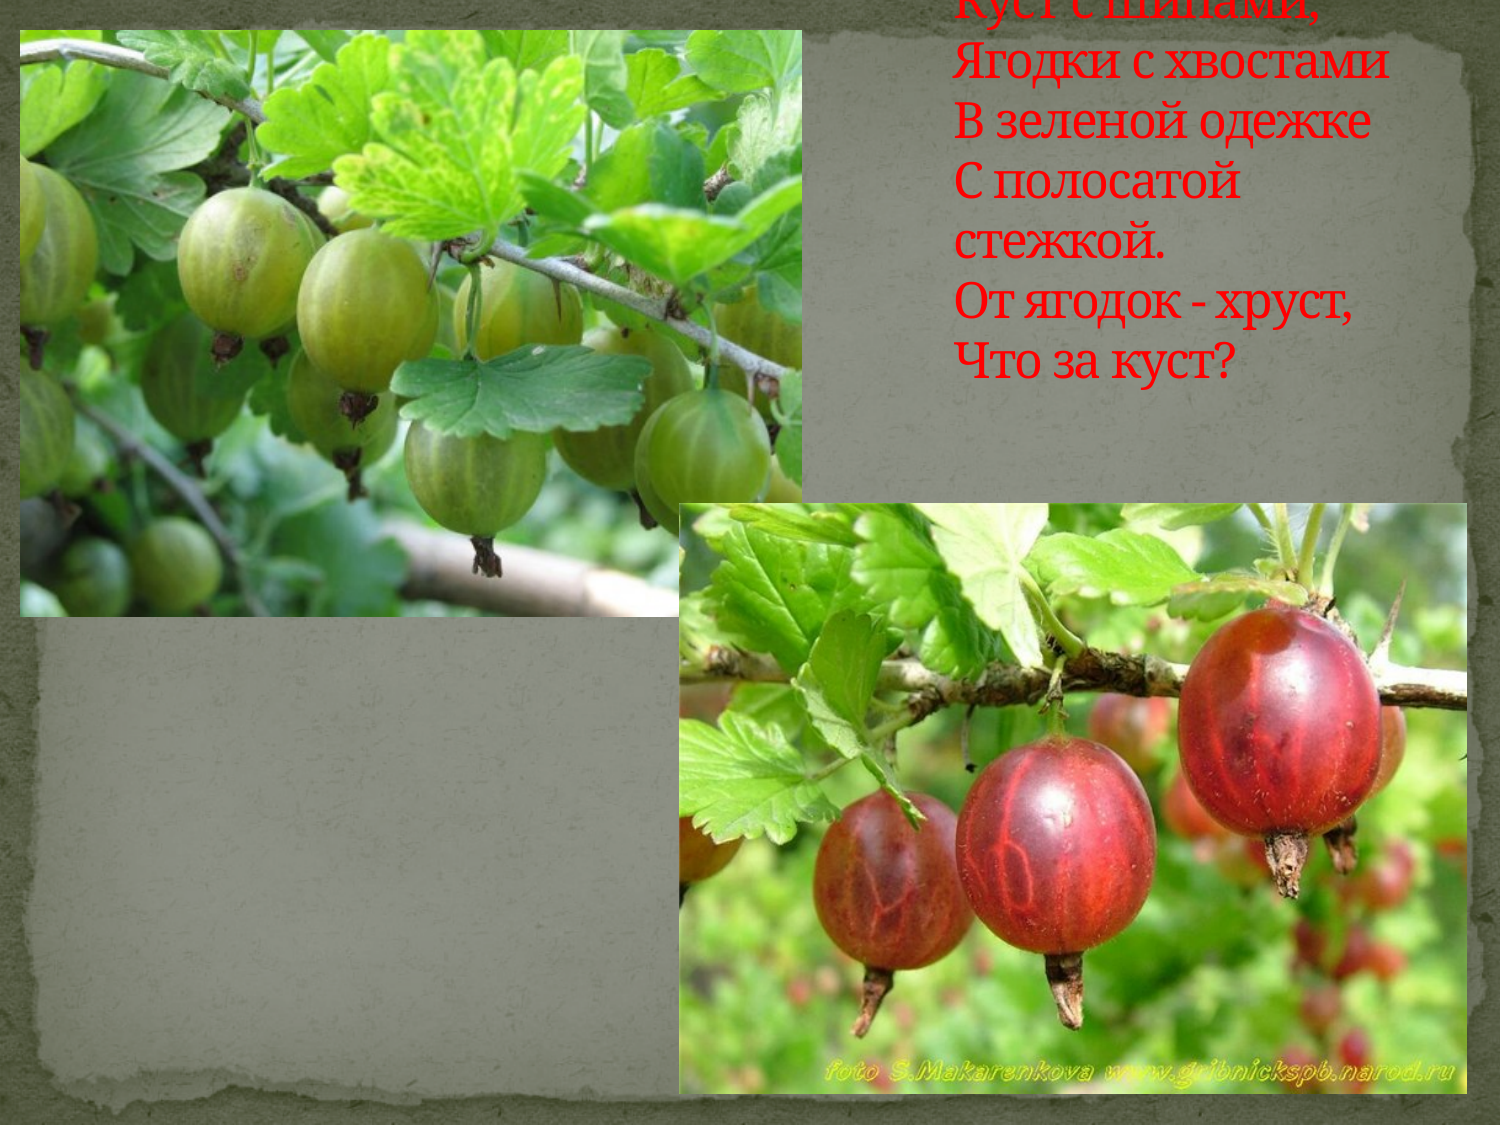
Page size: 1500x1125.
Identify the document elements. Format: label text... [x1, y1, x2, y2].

title Куст с шипами, Ягодки с хвостами В зеленой одежке С полосатой стежкой. От ягодок - хруст, Что за куст? [938, 45, 1425, 457]
picture [20, 30, 1467, 1094]
